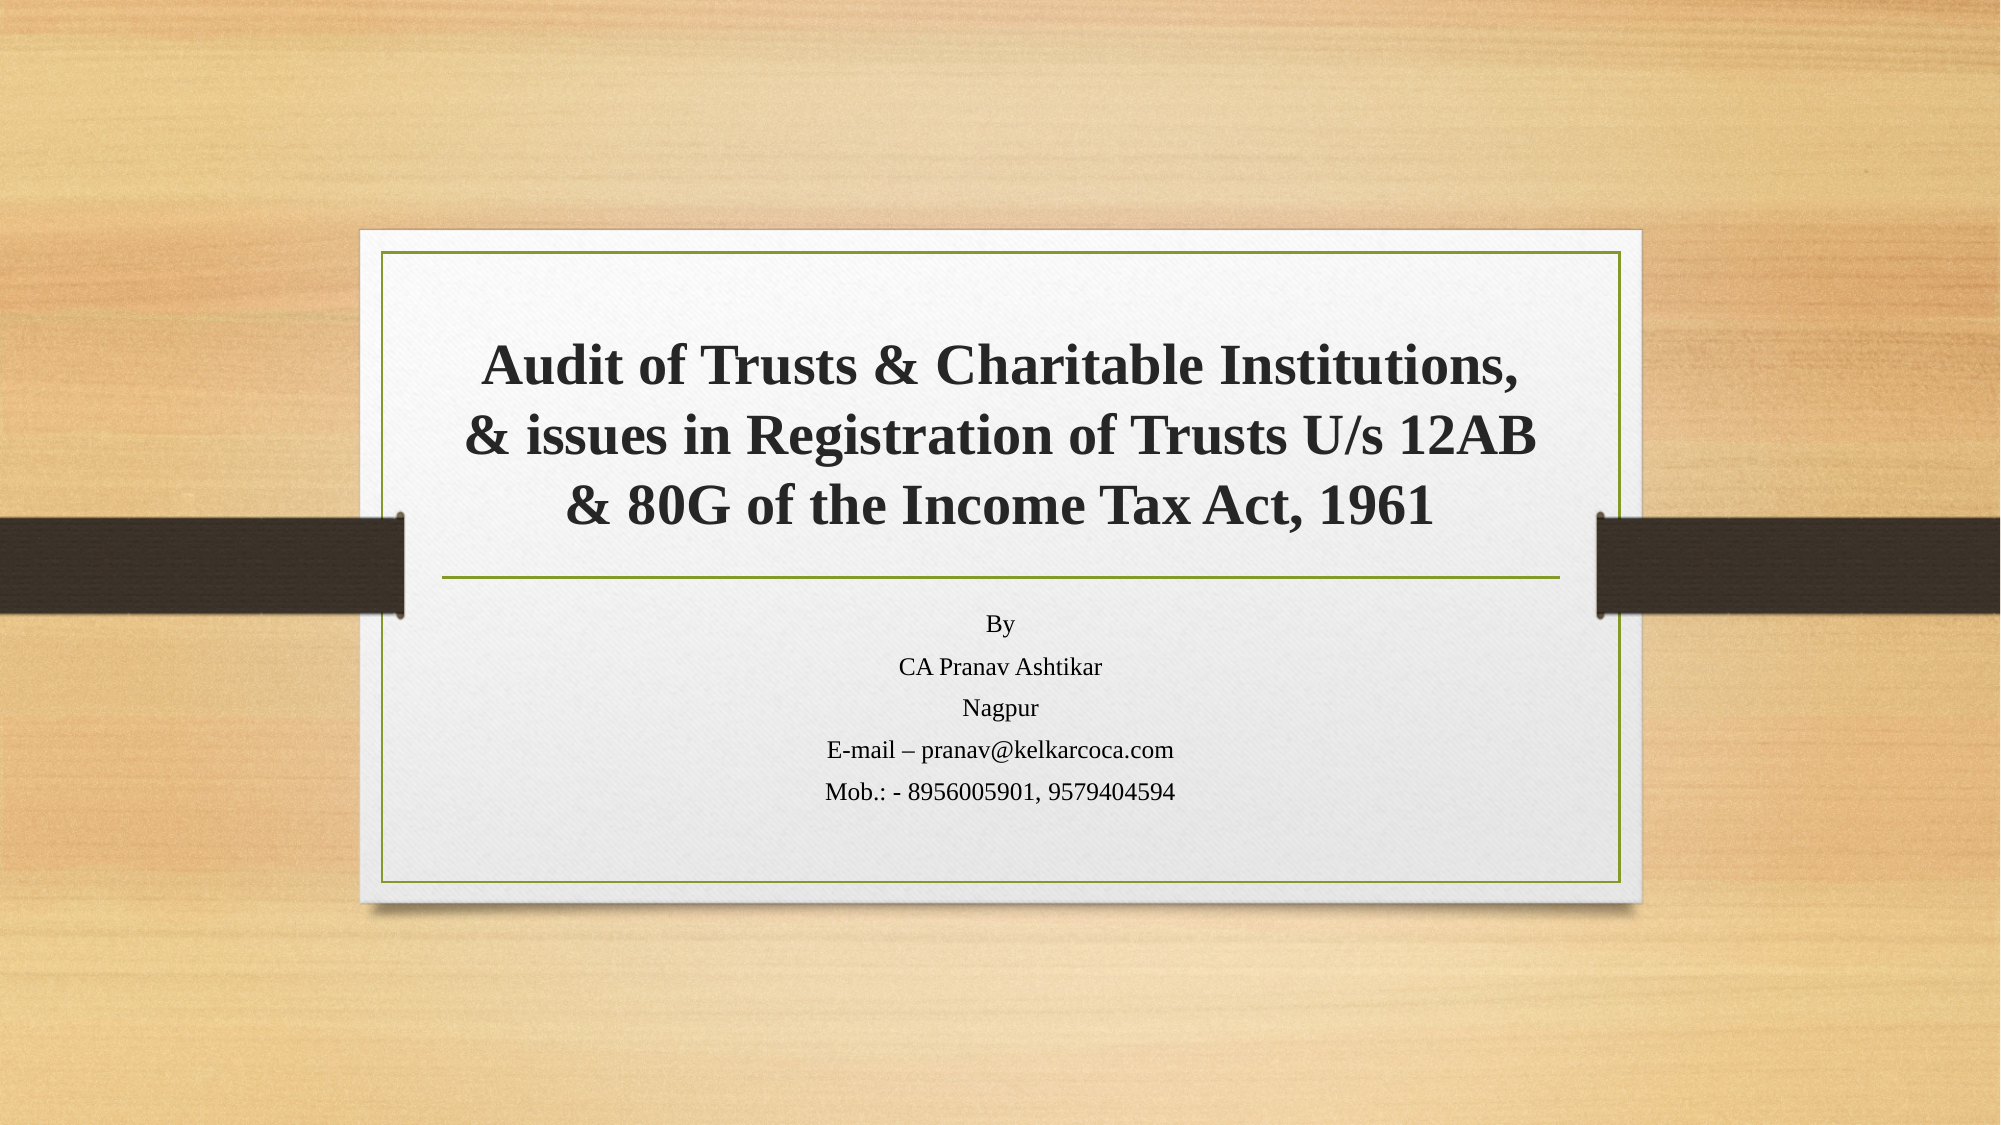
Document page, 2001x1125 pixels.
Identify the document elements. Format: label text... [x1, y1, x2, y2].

subtitle By CA Pranav Ashtikar Nagpur E-mail – pranav@kelkarcoca.com Mob.: - 8956005901, 9579404594 [441, 600, 1560, 817]
picture [0, 0, 2001, 1125]
title Audit of Trusts & Charitable Institutions, & issues in Registration of Trusts U/s 12AB & 80G of the Income Tax Act, 1961 [441, 306, 1560, 556]
